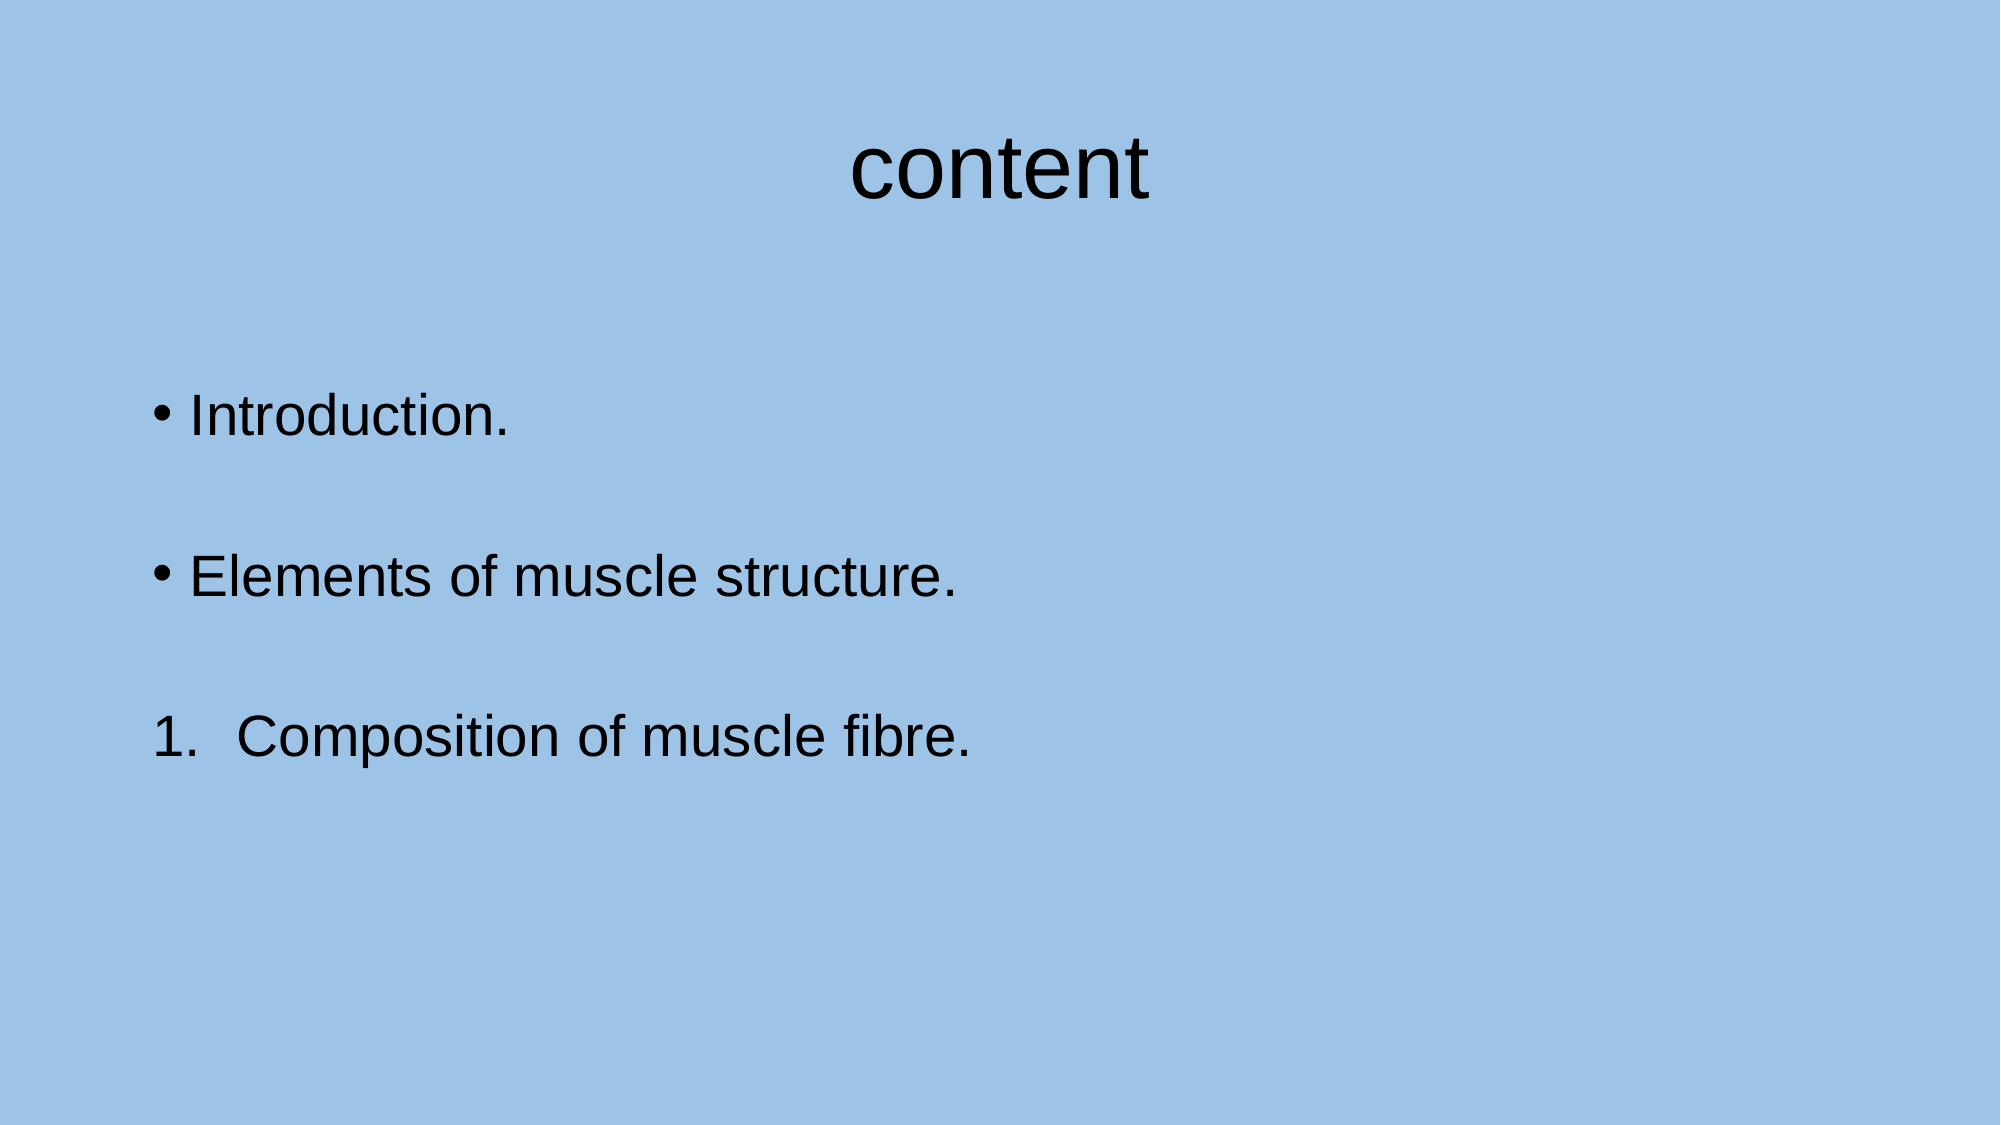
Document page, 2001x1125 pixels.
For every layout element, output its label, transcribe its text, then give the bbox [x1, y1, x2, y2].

title content [137, 59, 1863, 278]
list Introduction. Elements of muscle structure. Composition of muscle fibre. [137, 299, 1863, 1014]
